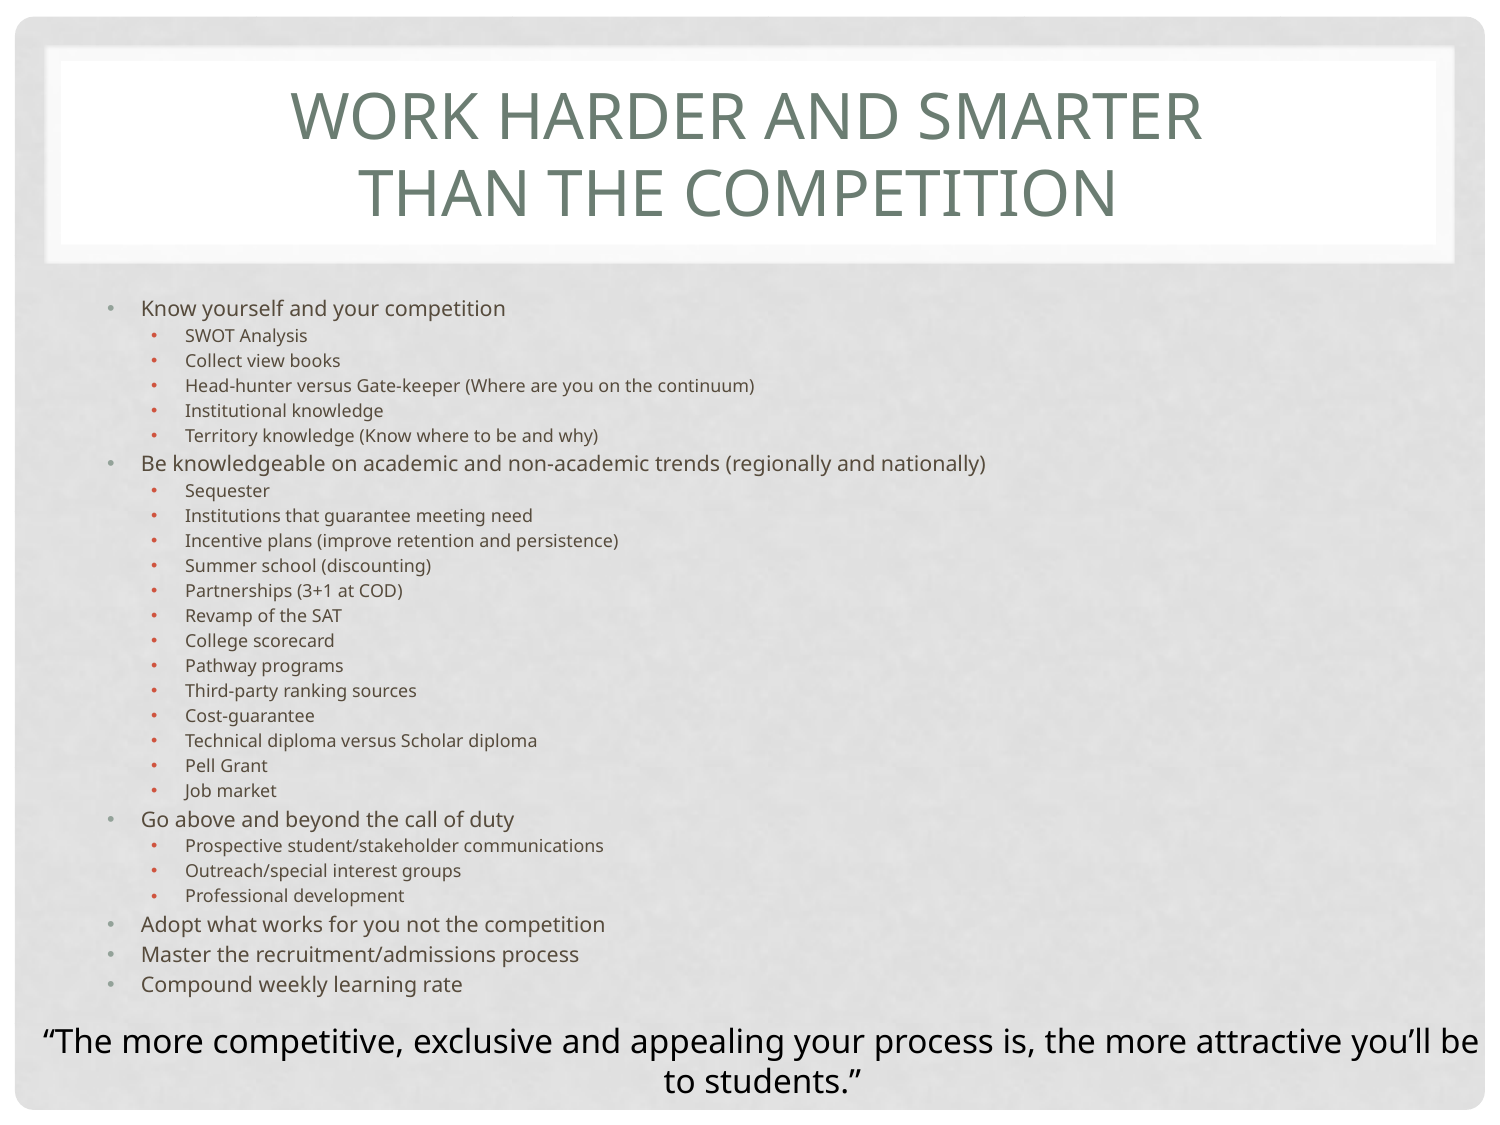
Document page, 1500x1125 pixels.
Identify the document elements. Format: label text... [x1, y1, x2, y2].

list Know yourself and your competition SWOT Analysis Collect view books Head-hunter versus Gate-keeper (Where are you on the continuum) Institutional knowledge Territory knowledge (Know where to be and why) Be knowledgeable on academic and non-academic trends (regionally and nationally) Sequester Institutions that guarantee meeting need Incentive plans (improve retention and persistence) Summer school (discounting) Partnerships (3+1 at COD) Revamp of the SAT College scorecard Pathway programs Third-party ranking sources Cost-guarantee Technical diploma versus Scholar diploma Pell Grant Job market Go above and beyond the call of duty Prospective student/stakeholder communications Outreach/special interest groups Professional development Adopt what works for you not the competition Master the recruitment/admissions process Compound weekly learning rate [75, 287, 1425, 1005]
title Work harder and smarter than the competition [69, 66, 1425, 238]
text_box “The more competitive, exclusive and appealing your process is, the more attractive you’ll be to students.” [24, 1012, 1500, 1107]
